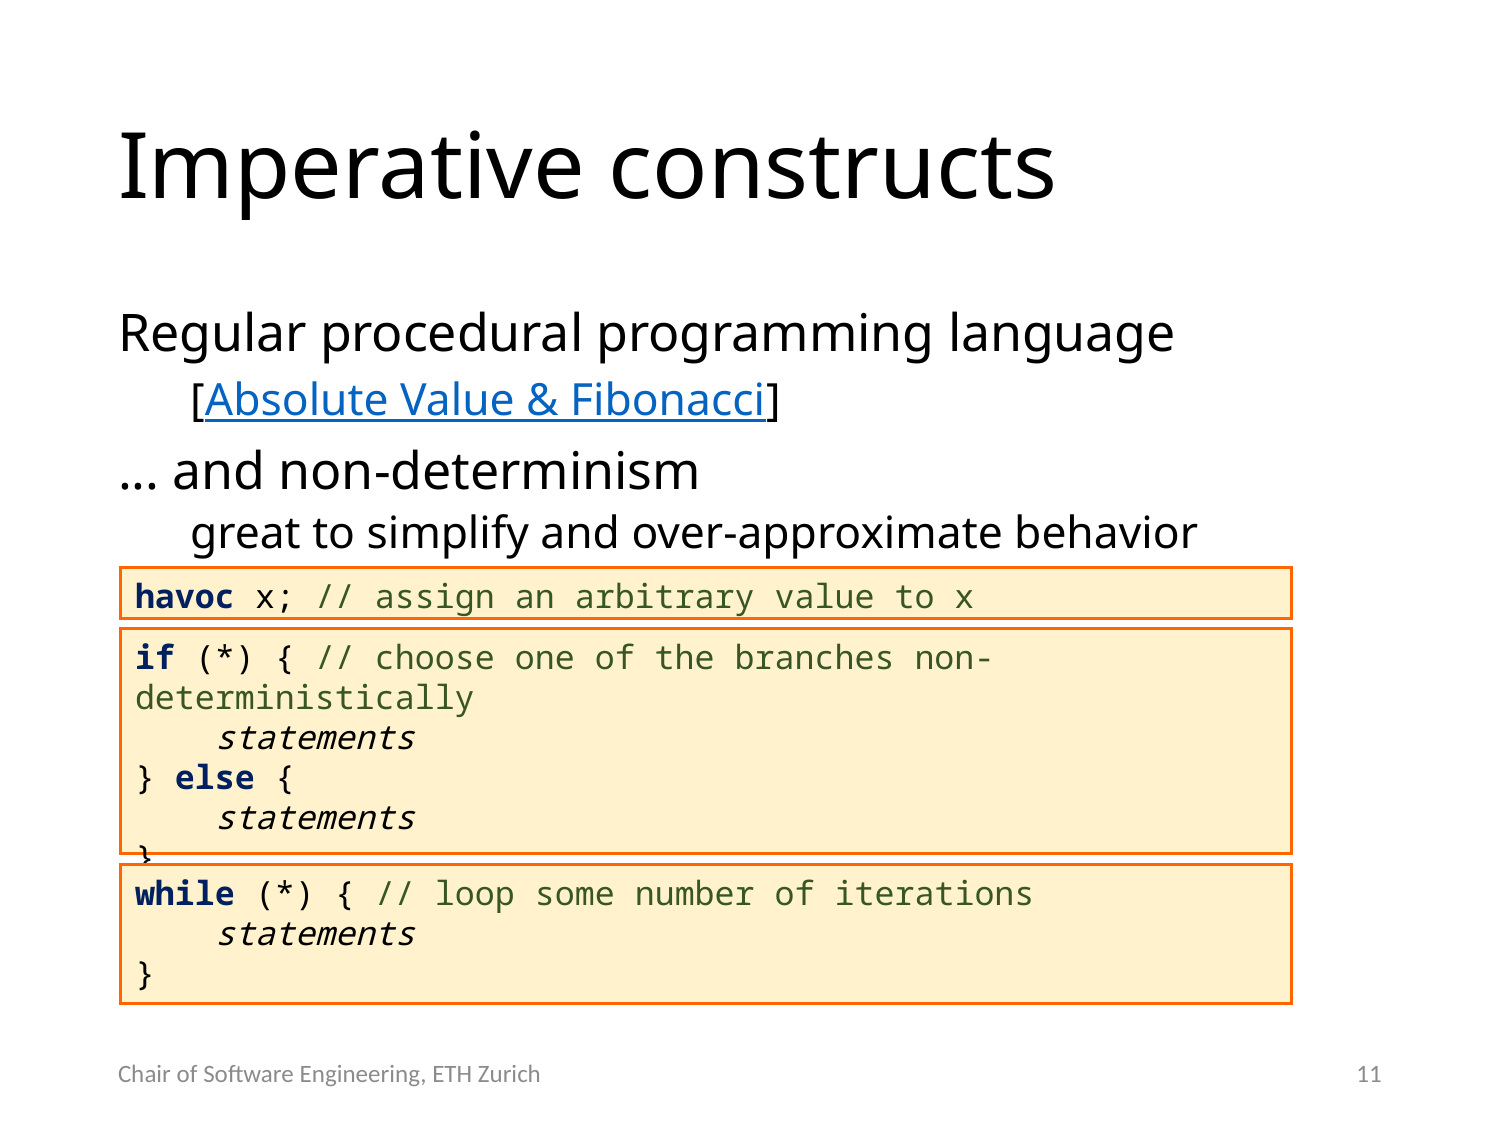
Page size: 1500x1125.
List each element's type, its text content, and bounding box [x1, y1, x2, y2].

text_box havoc x; // assign an arbitrary value to x [119, 567, 1292, 620]
title Imperative constructs [103, 59, 1397, 278]
footer Chair of Software Engineering, ETH Zurich [103, 1042, 1004, 1103]
slide_number 11 [1059, 1042, 1397, 1103]
text_box if (*) { // choose one of the branches non-deterministically statements } else { statements } [119, 628, 1292, 854]
text_box while (*) { // loop some number of iterations statements } [119, 864, 1292, 1005]
list Regular procedural programming language [Absolute Value & Fibonacci] ... and non-determinism great to simplify and over-approximate behavior [103, 299, 1397, 568]
